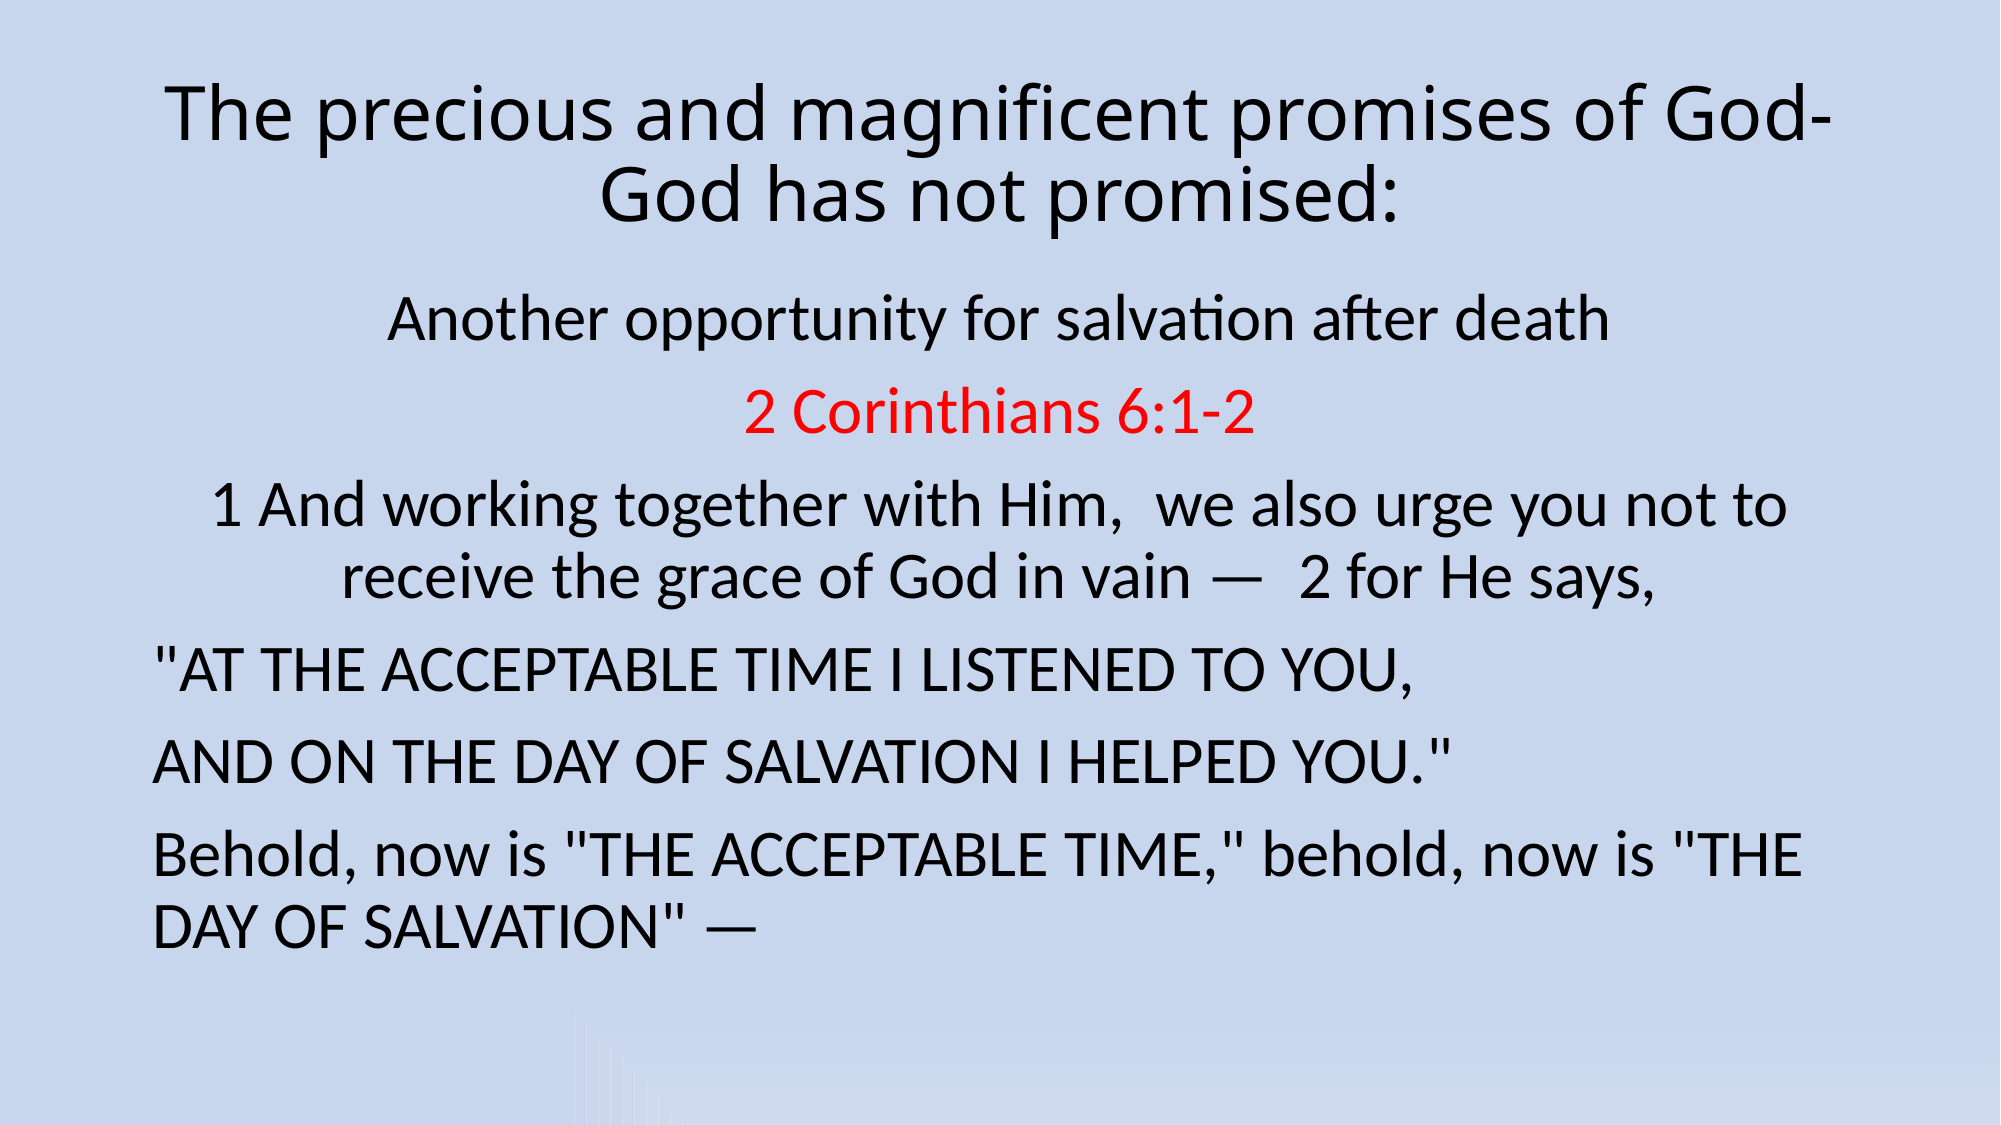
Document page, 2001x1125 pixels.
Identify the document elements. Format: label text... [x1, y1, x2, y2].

list Another opportunity for salvation after death 2 Corinthians 6:1-2 1 And working together with Him, we also urge you not to receive the grace of God in vain — 2 for He says, "AT THE ACCEPTABLE TIME I LISTENED TO YOU, AND ON THE DAY OF SALVATION I HELPED YOU." Behold, now is "THE ACCEPTABLE TIME," behold, now is "THE DAY OF SALVATION" — [137, 275, 1863, 1125]
title The precious and magnificent promises of God- God has not promised: [137, 59, 1863, 254]
